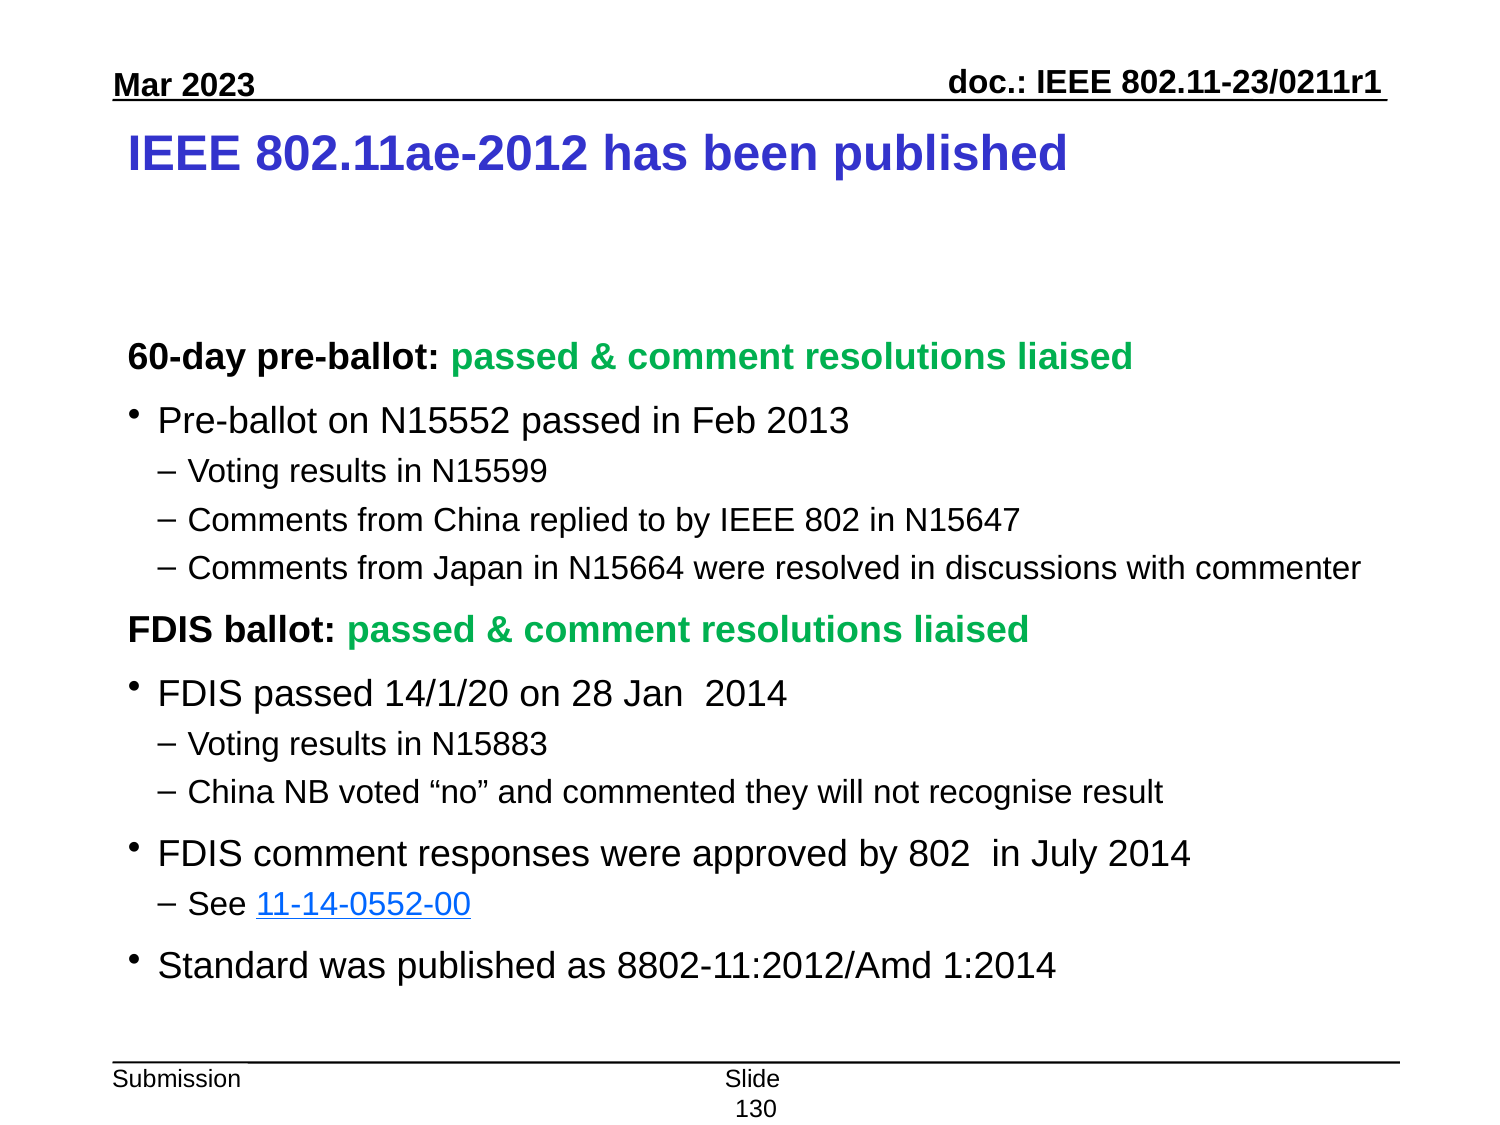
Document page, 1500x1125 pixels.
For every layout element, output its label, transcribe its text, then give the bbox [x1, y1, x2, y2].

title IEEE 802.11ae-2012 has been published [112, 112, 1475, 288]
list 60-day pre-ballot: passed & comment resolutions liaised Pre-ballot on N15552 passed in Feb 2013 Voting results in N15599 Comments from China replied to by IEEE 802 in N15647 Comments from Japan in N15664 were resolved in discussions with commenter FDIS ballot: passed & comment resolutions liaised FDIS passed 14/1/20 on 28 Jan 2014 Voting results in N15883 China NB voted “no” and commented they will not recognise result FDIS comment responses were approved by 802 in July 2014 See 11-14-0552-00 Standard was published as 8802-11:2012/Amd 1:2014 [112, 324, 1388, 1000]
slide_number Slide 130 [709, 1061, 803, 1093]
